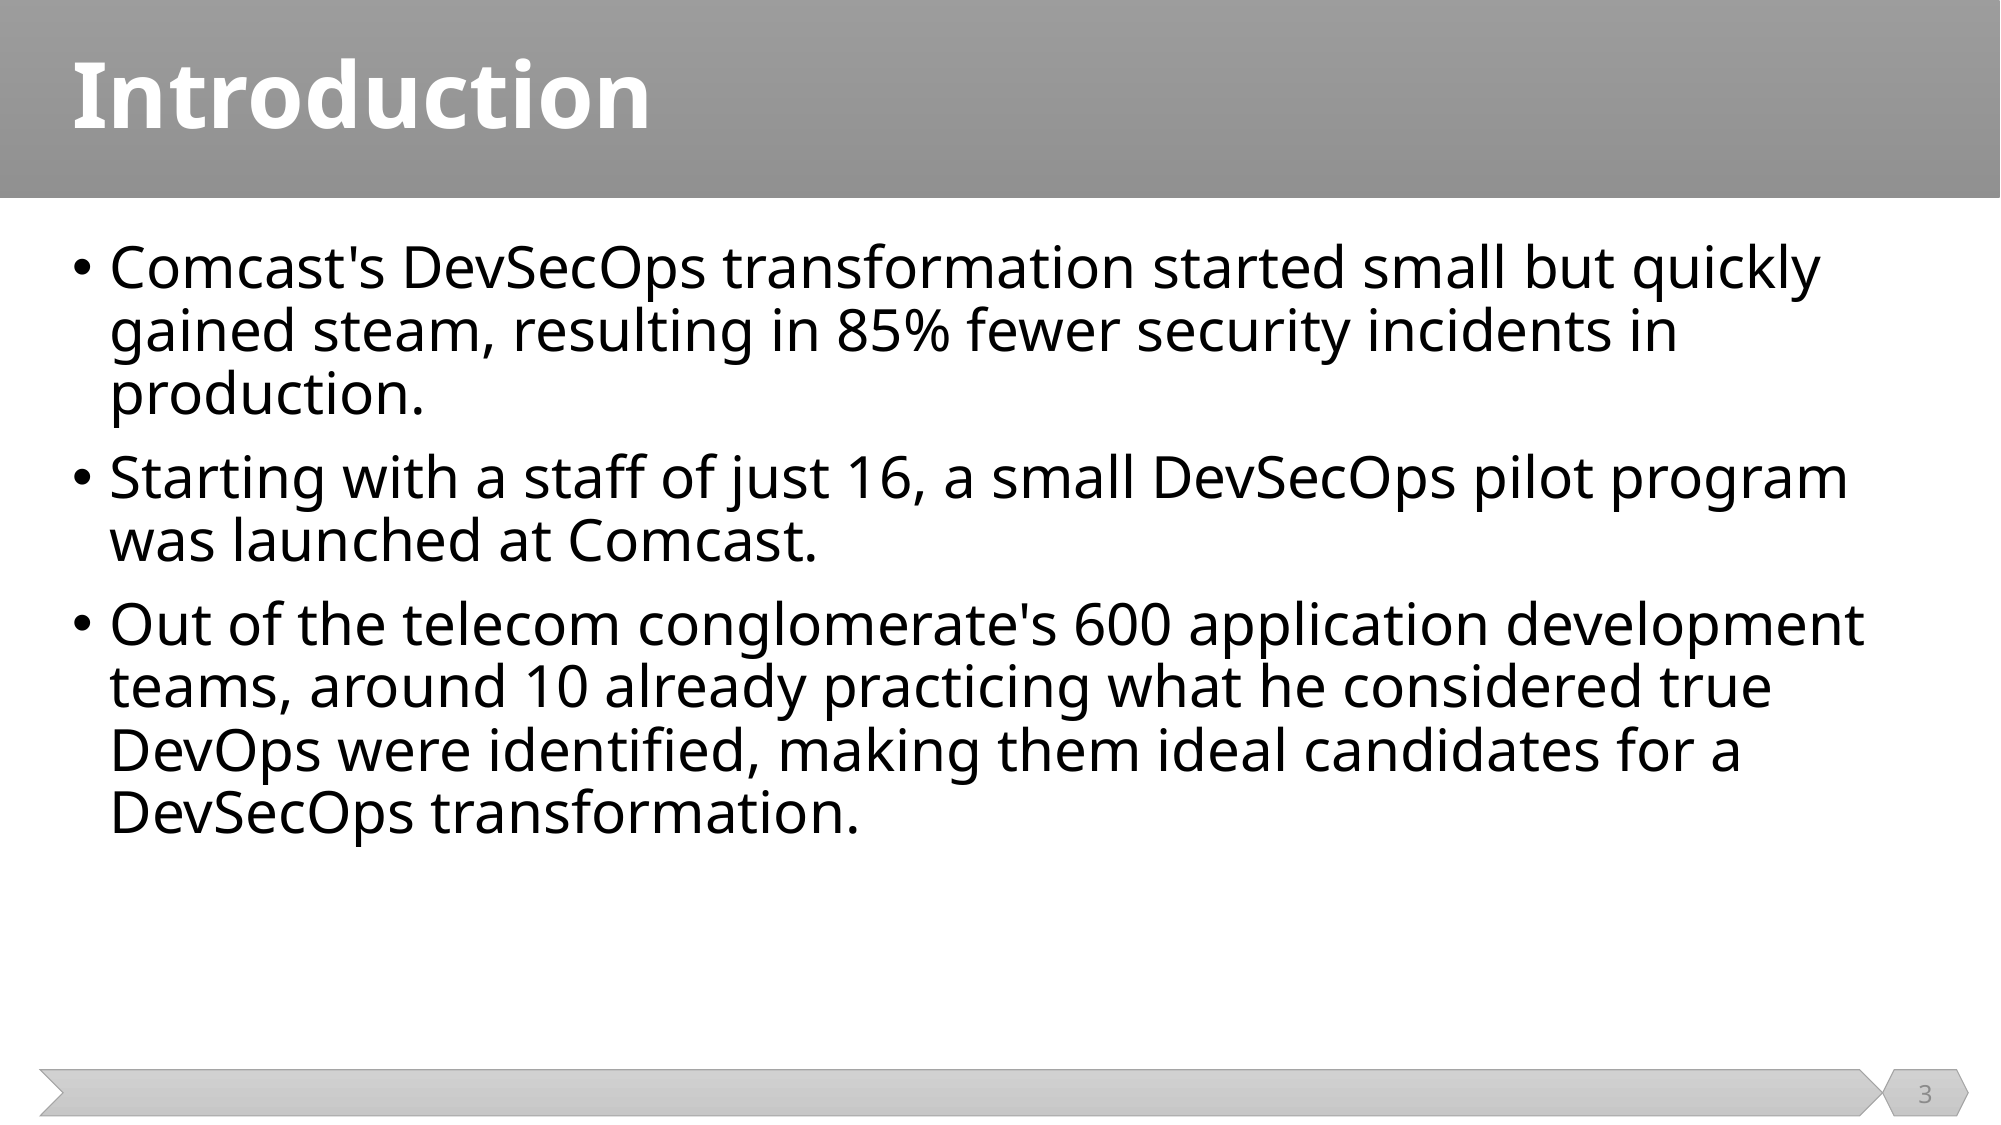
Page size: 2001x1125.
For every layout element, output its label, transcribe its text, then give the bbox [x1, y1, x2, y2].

title Introduction [56, 0, 1969, 199]
list Comcast's DevSecOps transformation started small but quickly gained steam, resulting in 85% fewer security incidents in production. Starting with a staff of just 16, a small DevSecOps pilot program was launched at Comcast. Out of the telecom conglomerate's 600 application development teams, around 10 already practicing what he considered true DevOps were identified, making them ideal candidates for a DevSecOps transformation. [56, 230, 1969, 1010]
slide_number 3 [1882, 1065, 1969, 1125]
